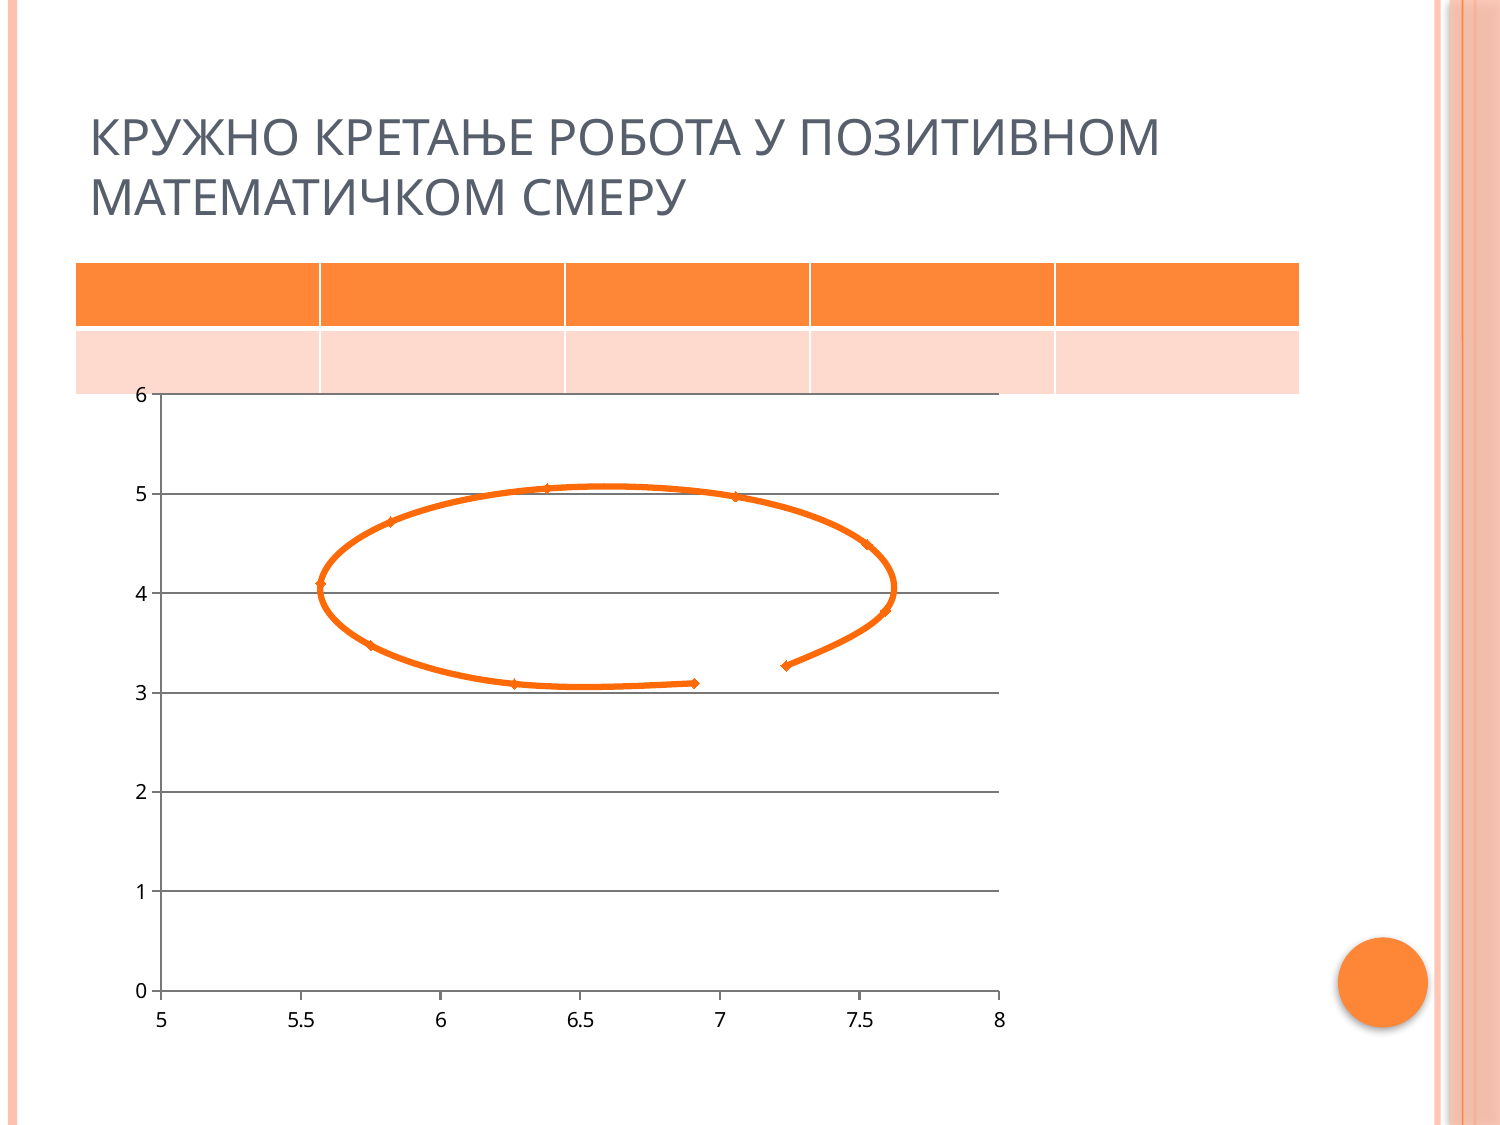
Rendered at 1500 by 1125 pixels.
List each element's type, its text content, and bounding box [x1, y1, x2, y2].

table_header [566, 263, 809, 271]
table_header [811, 263, 1054, 272]
table_header [76, 263, 319, 326]
table_cell [1061, 331, 1299, 394]
table_header [321, 263, 564, 271]
table_header [1056, 263, 1299, 326]
table_cell [76, 331, 87, 394]
title Кружно кретање робота у позитивном математичком смеру [75, 45, 1300, 233]
chart [93, 274, 1056, 1091]
